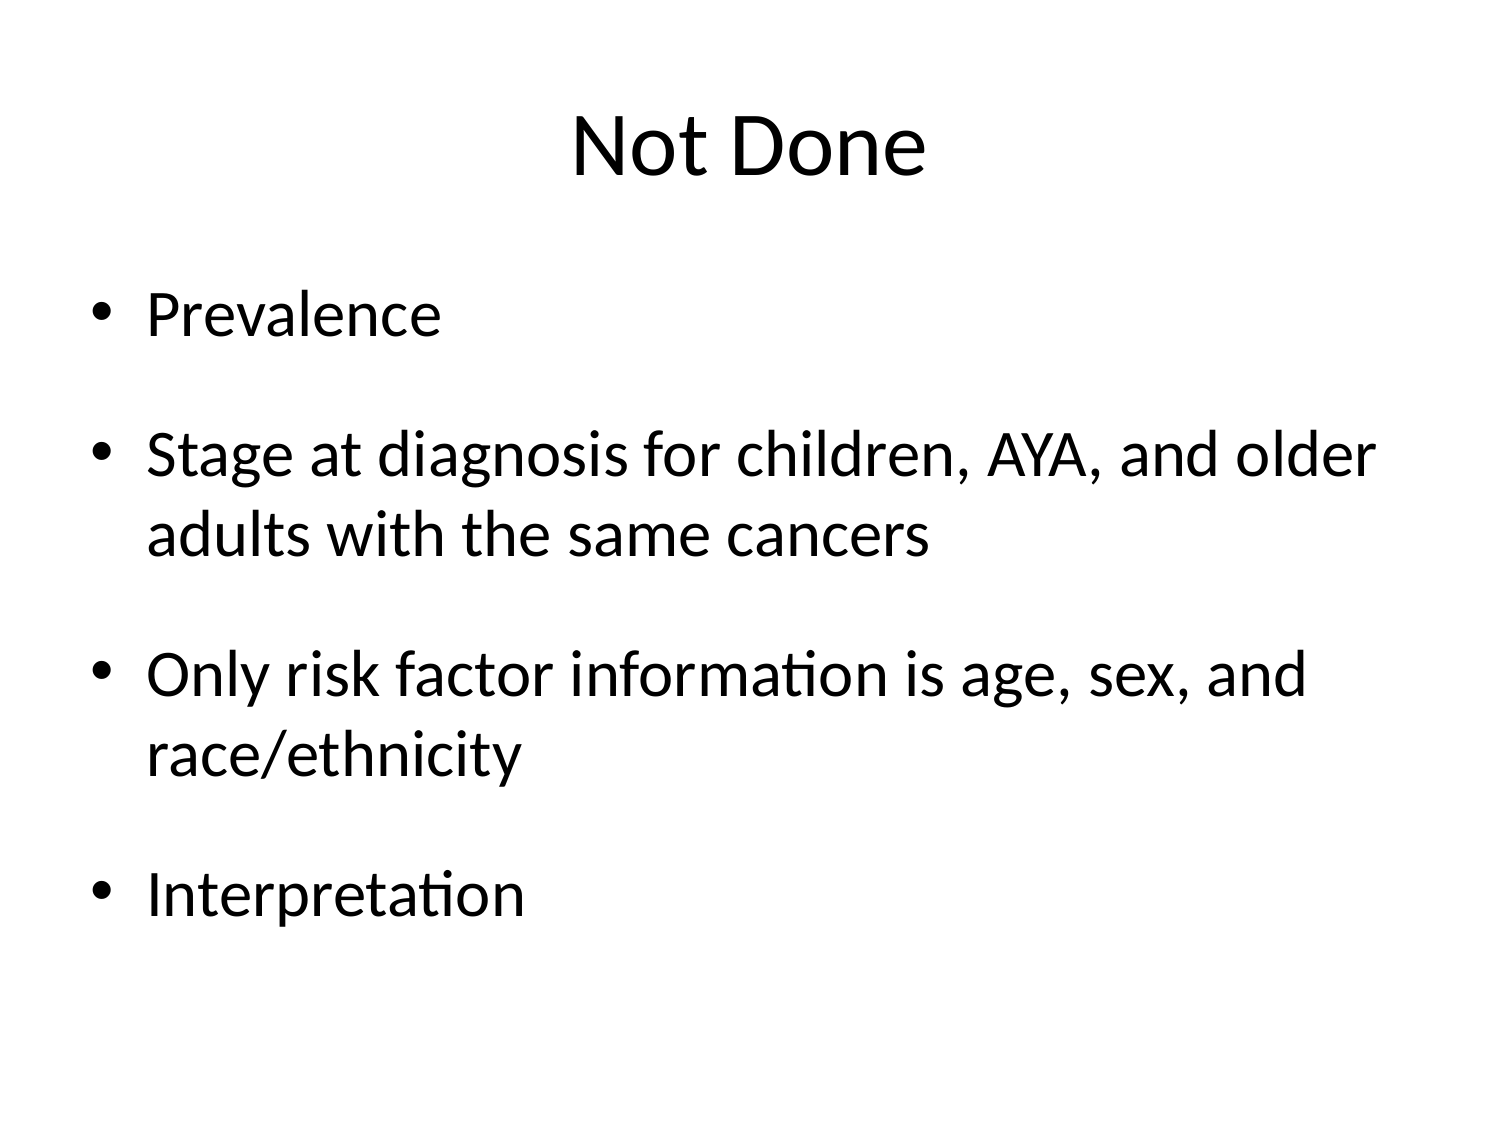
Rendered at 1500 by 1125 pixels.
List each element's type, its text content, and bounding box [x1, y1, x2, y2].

list Prevalence Stage at diagnosis for children, AYA, and older adults with the same cancers Only risk factor information is age, sex, and race/ethnicity Interpretation [75, 262, 1425, 1005]
title Not Done [75, 45, 1425, 233]
